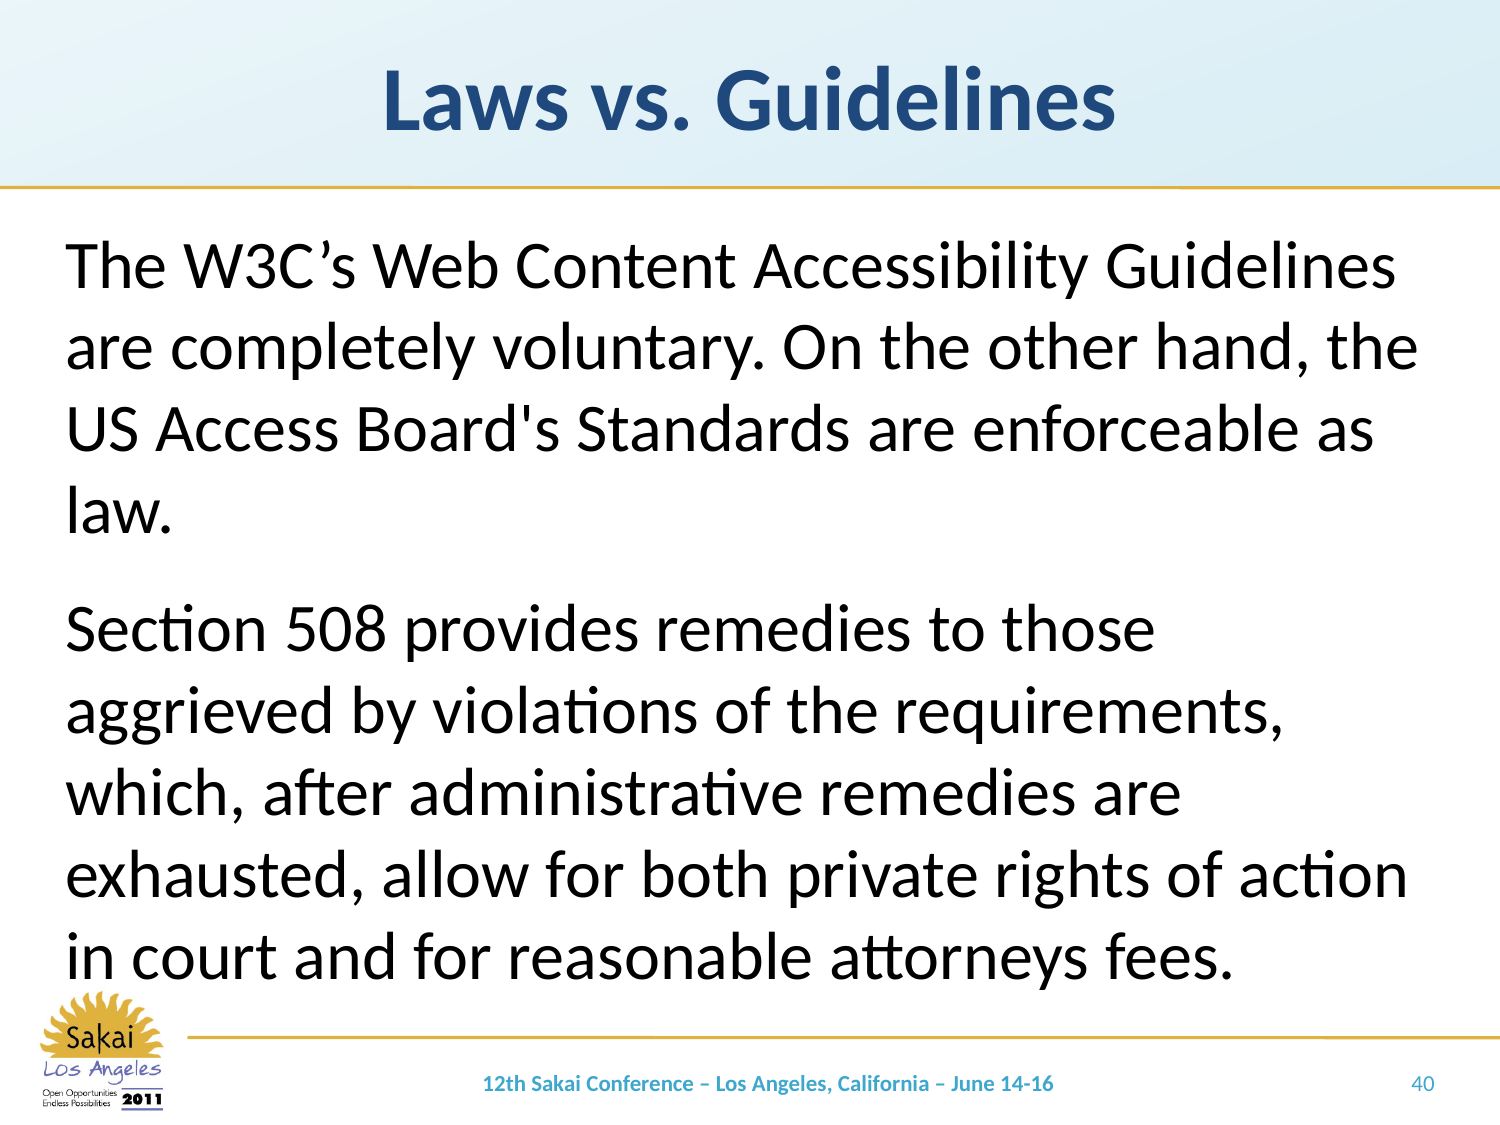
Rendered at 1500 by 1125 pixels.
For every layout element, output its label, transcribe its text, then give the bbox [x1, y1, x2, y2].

list The W3C’s Web Content Accessibility Guidelines are completely voluntary. On the other hand, the US Access Board's Standards are enforceable as law. Section 508 provides remedies to those aggrieved by violations of the requirements, which, after administrative remedies are exhausted, allow for both private rights of action in court and for reasonable attorneys fees. [50, 212, 1450, 1013]
footer 12th Sakai Conference – Los Angeles, California – June 14-16 [187, 1052, 1350, 1113]
slide_number 40 [1362, 1052, 1450, 1113]
picture [37, 987, 166, 1113]
title Laws vs. Guidelines [50, 24, 1450, 163]
